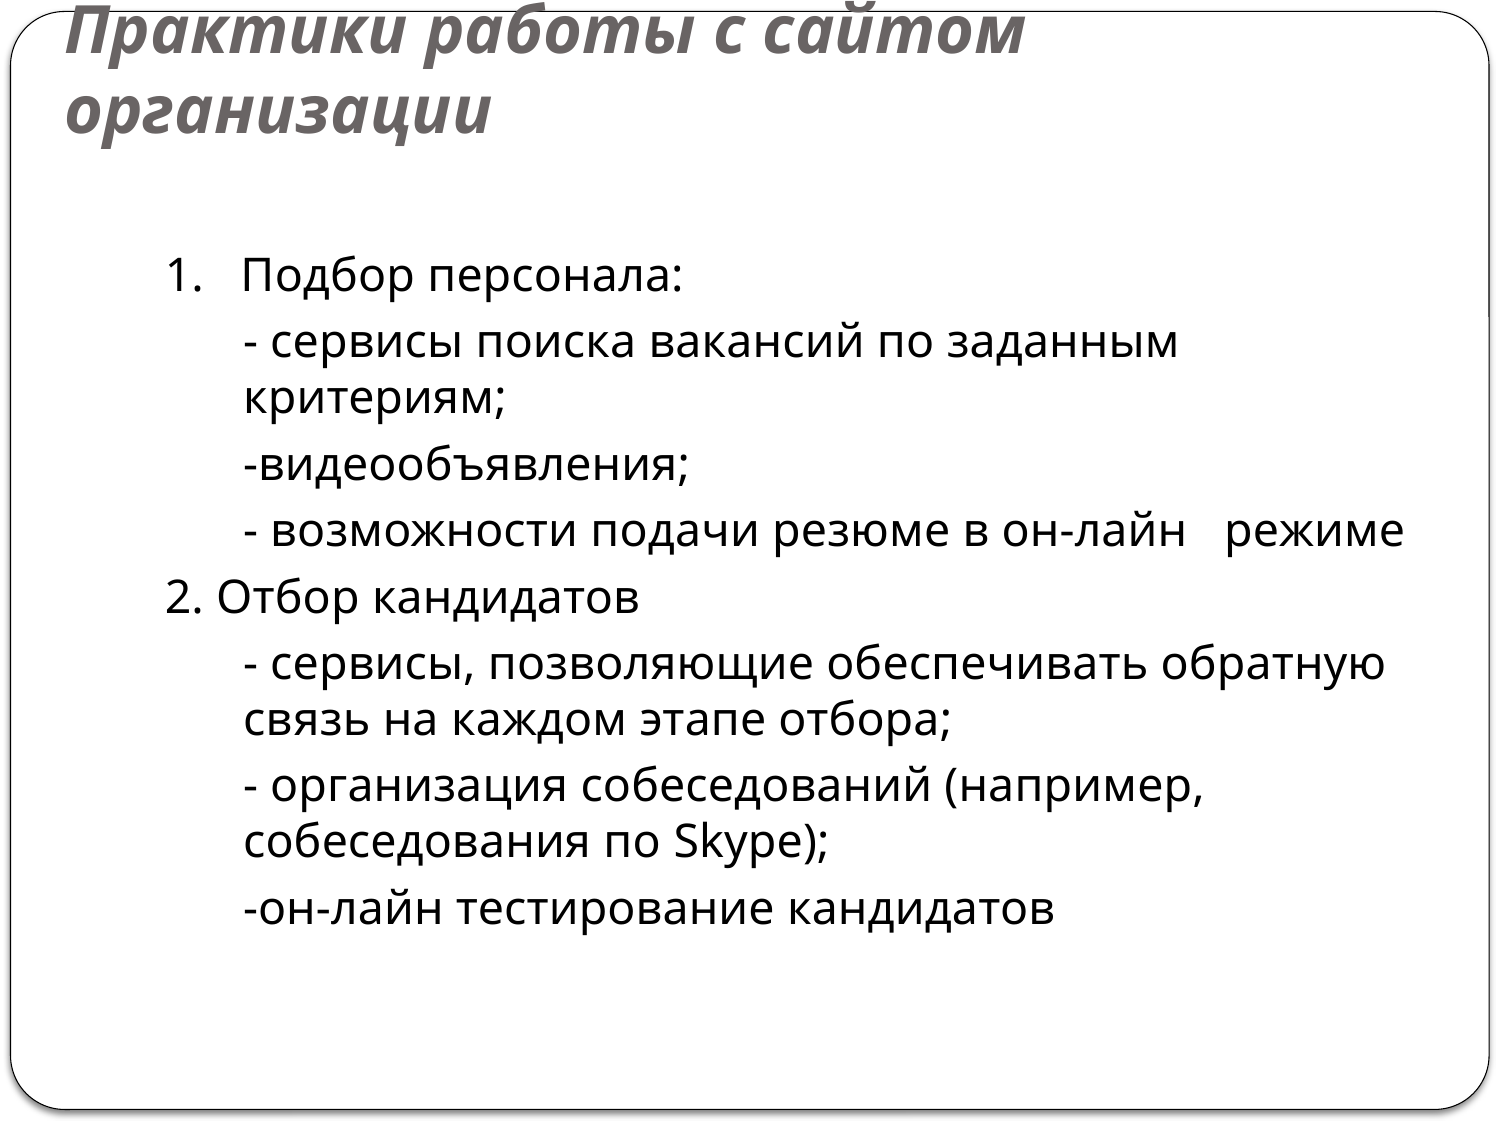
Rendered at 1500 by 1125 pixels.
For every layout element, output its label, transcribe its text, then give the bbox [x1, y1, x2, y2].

title Практики работы с сайтом организации [49, 30, 1450, 162]
list 1. Подбор персонала: - сервисы поиска вакансий по заданным критериям; -видеообъявления; - возможности подачи резюме в он-лайн режиме 2. Отбор кандидатов - сервисы, позволяющие обеспечивать обратную связь на каждом этапе отбора; - организация собеседований (например, собеседования по Skype); -он-лайн тестирование кандидатов [150, 237, 1425, 988]
